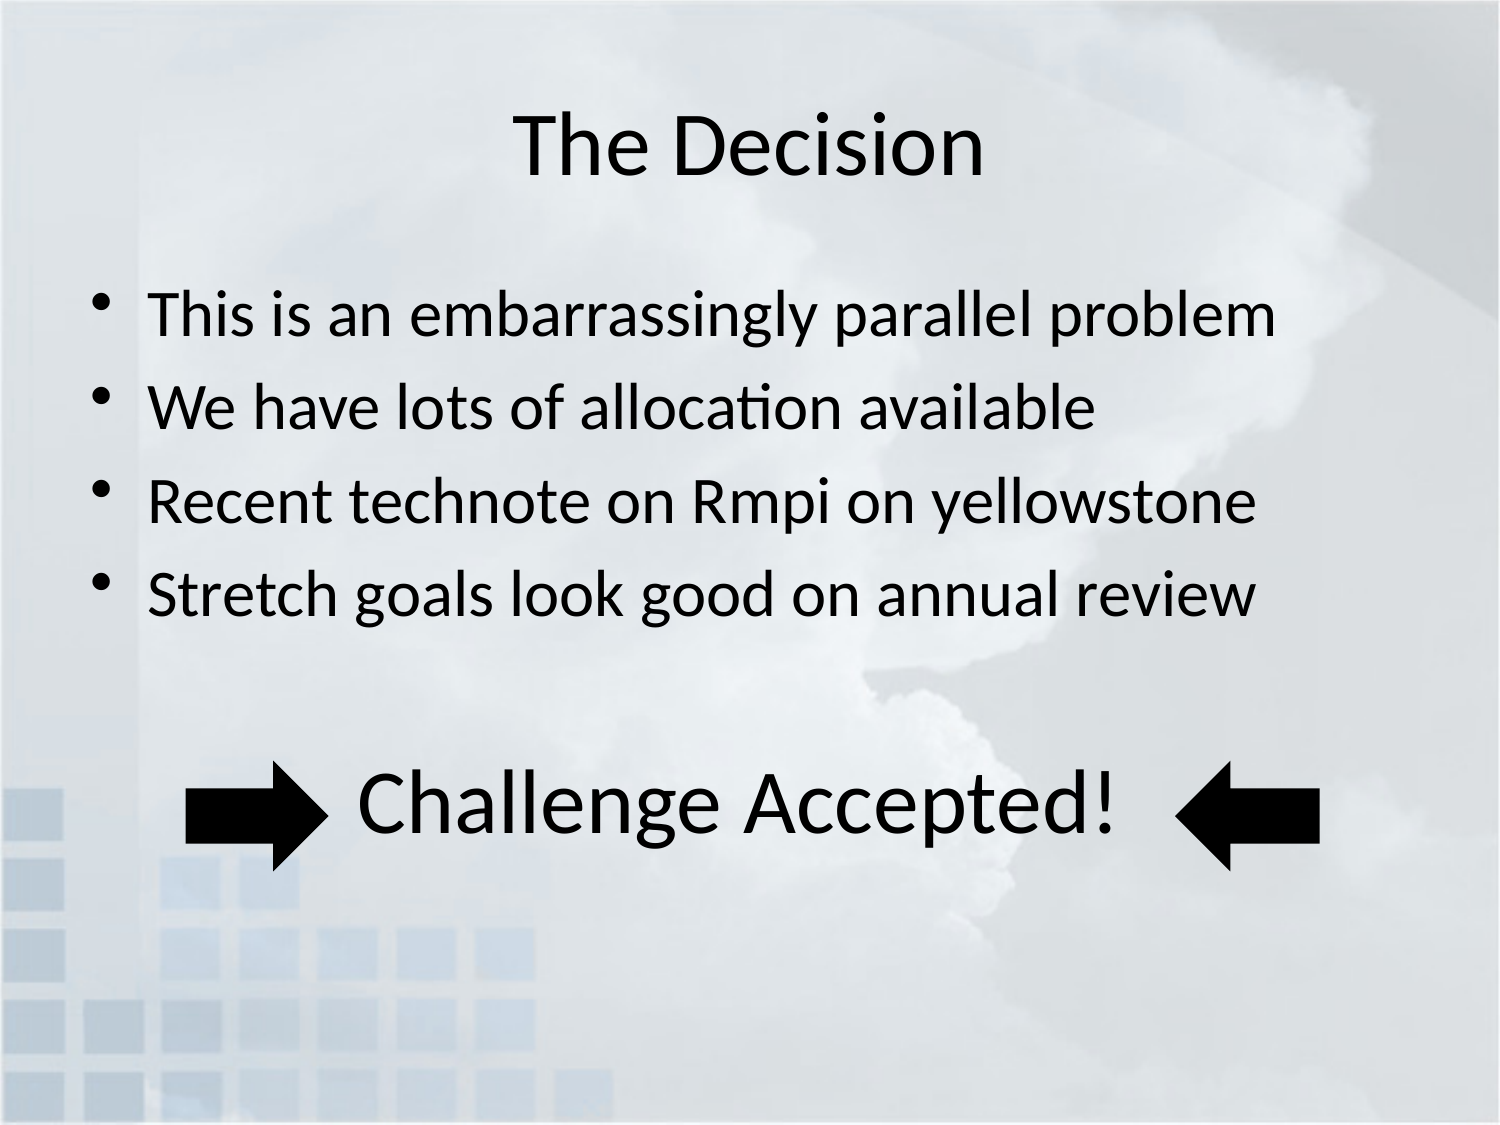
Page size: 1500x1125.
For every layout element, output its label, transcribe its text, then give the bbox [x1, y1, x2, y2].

list This is an embarrassingly parallel problem We have lots of allocation available Recent technote on Rmpi on yellowstone Stretch goals look good on annual review Challenge Accepted! [74, 262, 1426, 1006]
title The Decision [74, 44, 1426, 233]
text_box [183, 758, 331, 874]
text_box [1172, 758, 1322, 874]
picture [0, 0, 1500, 1125]
